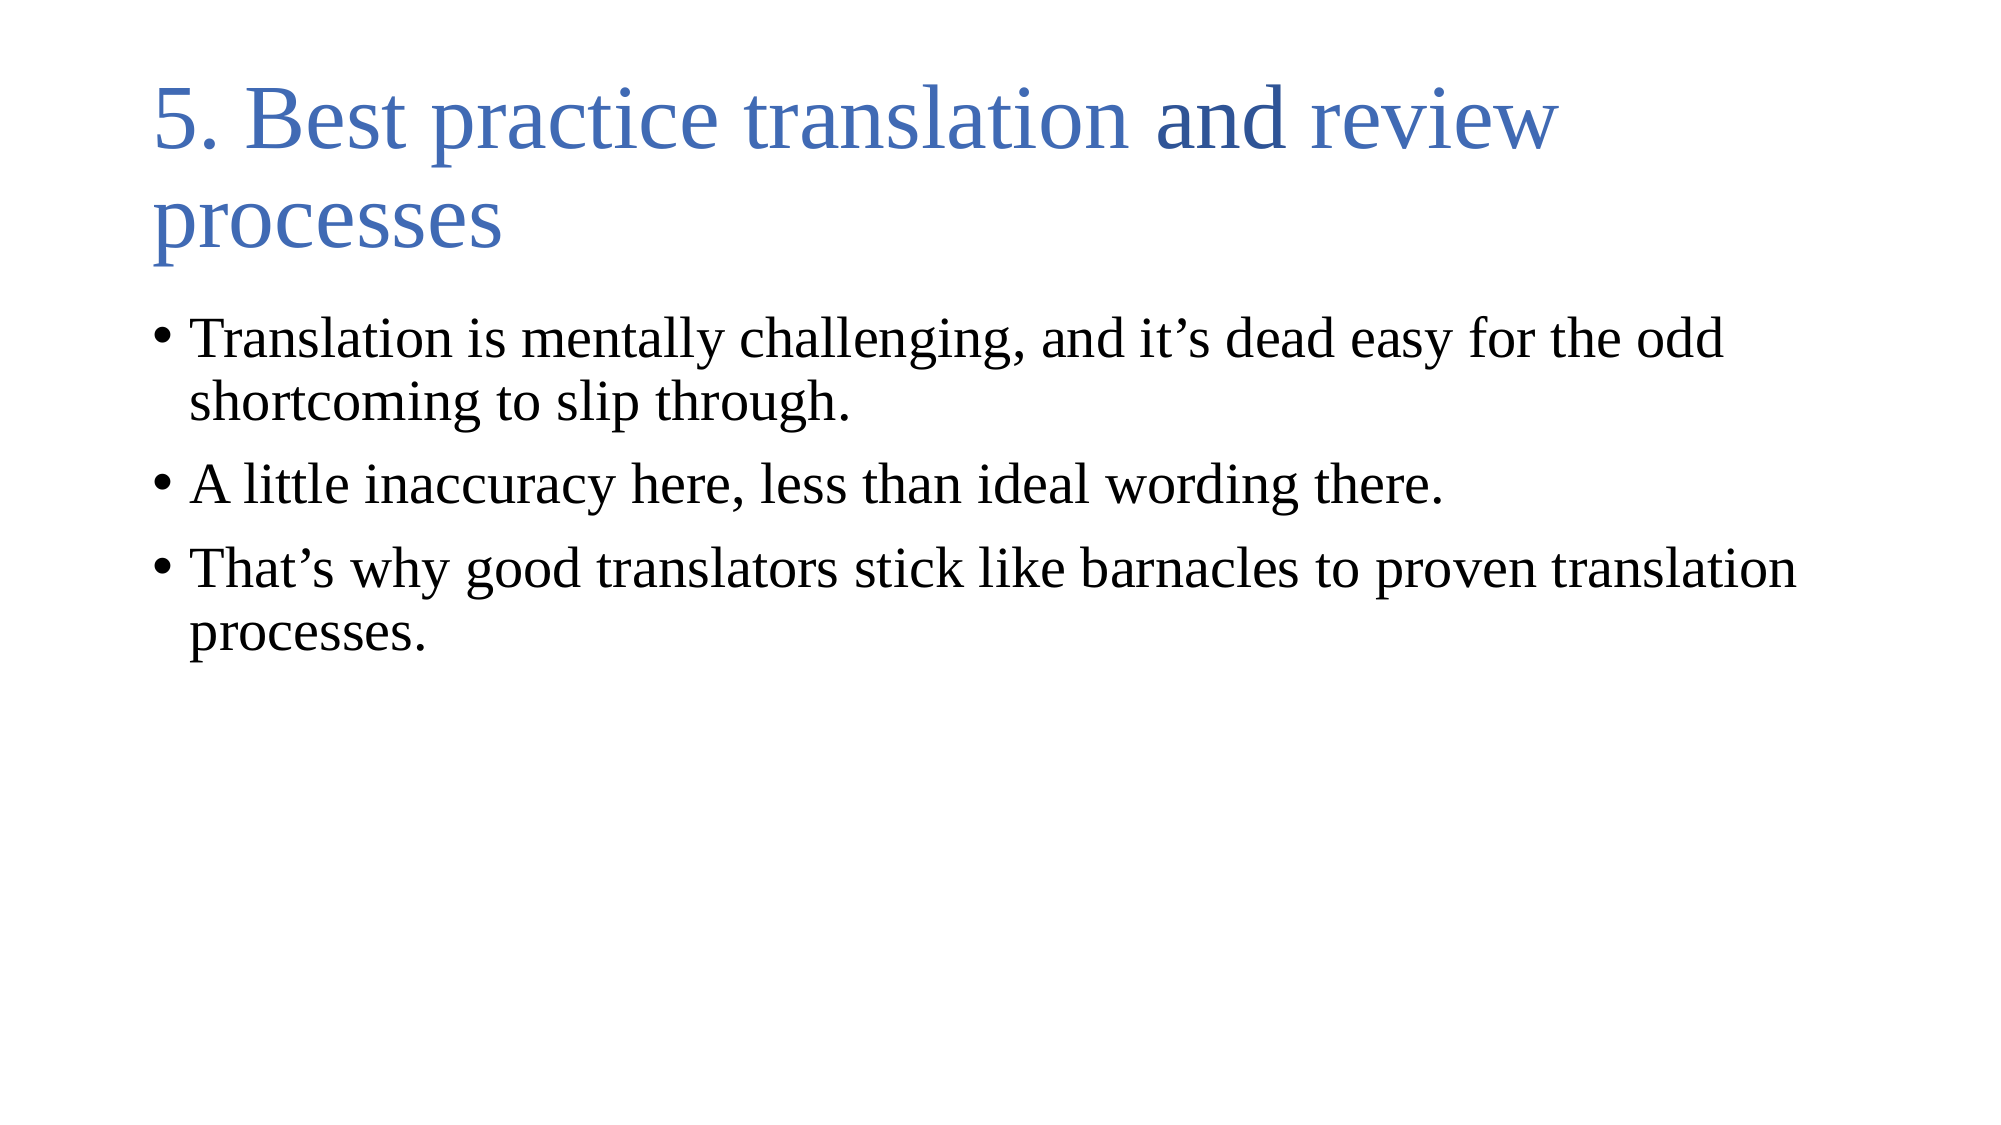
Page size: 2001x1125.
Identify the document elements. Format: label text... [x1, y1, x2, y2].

list Translation is mentally challenging, and it’s dead easy for the odd shortcoming to slip through. A little inaccuracy here, less than ideal wording there. That’s why good translators stick like barnacles to proven translation processes. [137, 299, 1863, 1014]
title 5. Best practice translation and review processes [137, 59, 1863, 278]
